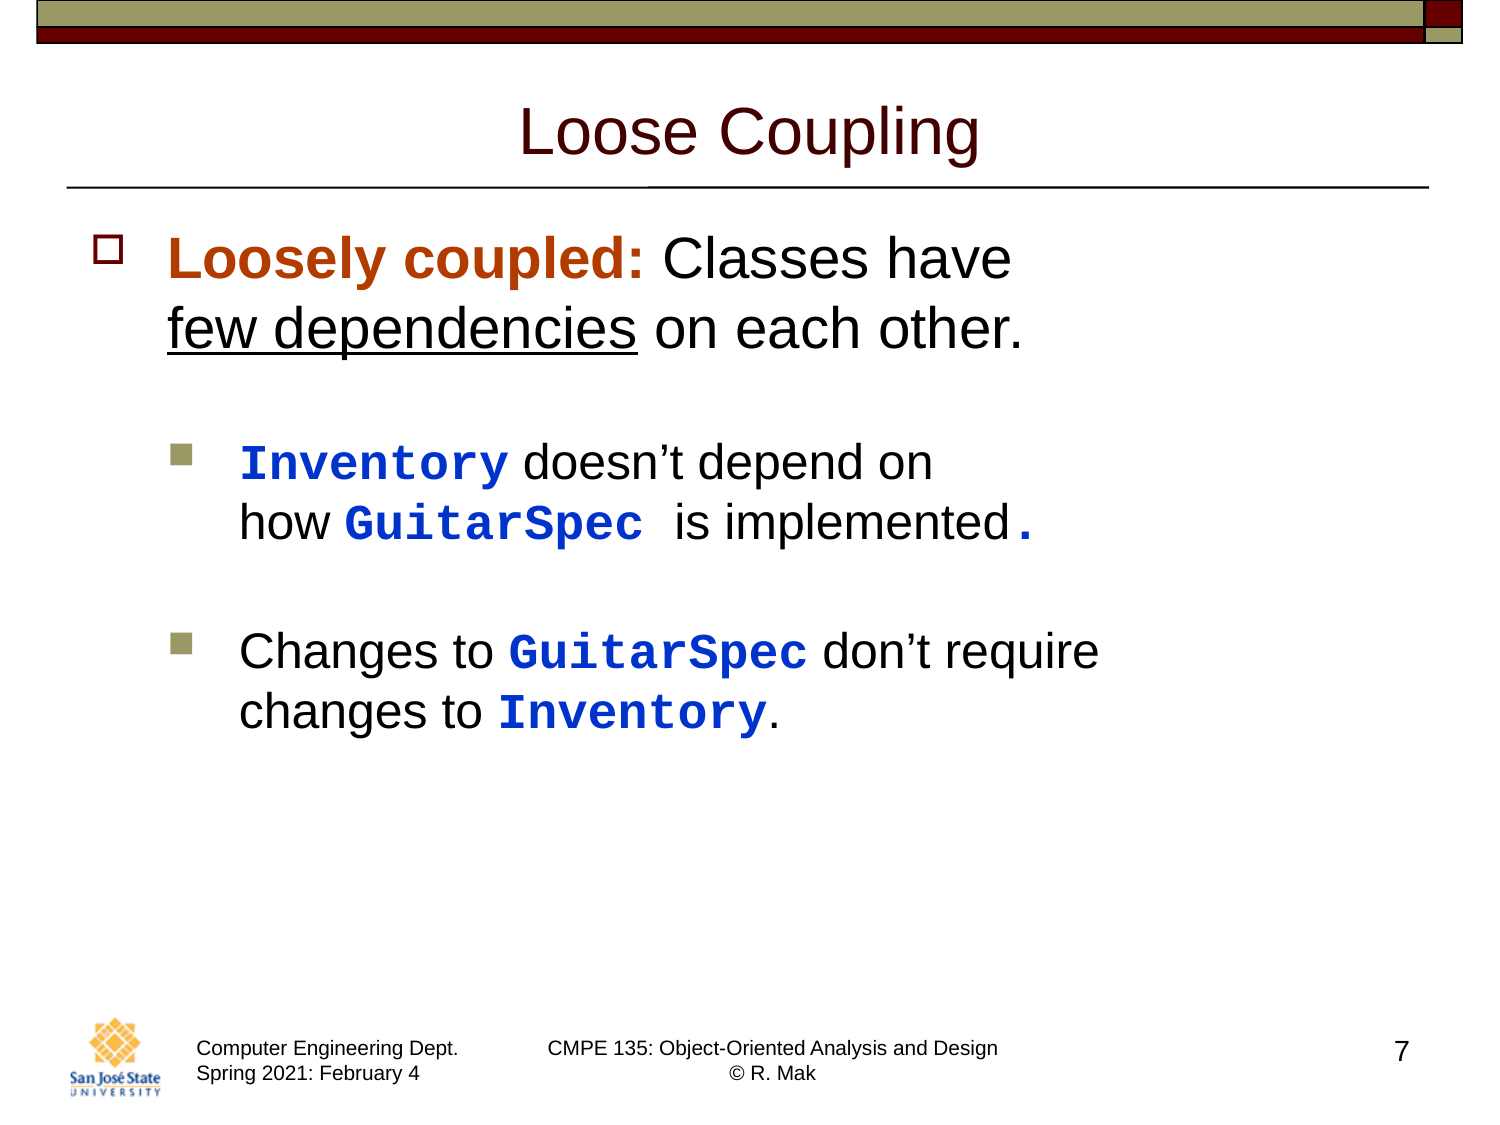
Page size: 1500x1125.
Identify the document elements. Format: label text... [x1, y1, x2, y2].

picture [60, 1012, 166, 1112]
title Loose Coupling [75, 67, 1425, 175]
list Loosely coupled: Classes have few dependencies on each other. Inventory doesn’t depend on how GuitarSpec is implemented. Changes to GuitarSpec don’t require changes to Inventory. [75, 212, 1425, 1006]
slide_number 7 [1335, 1025, 1425, 1100]
